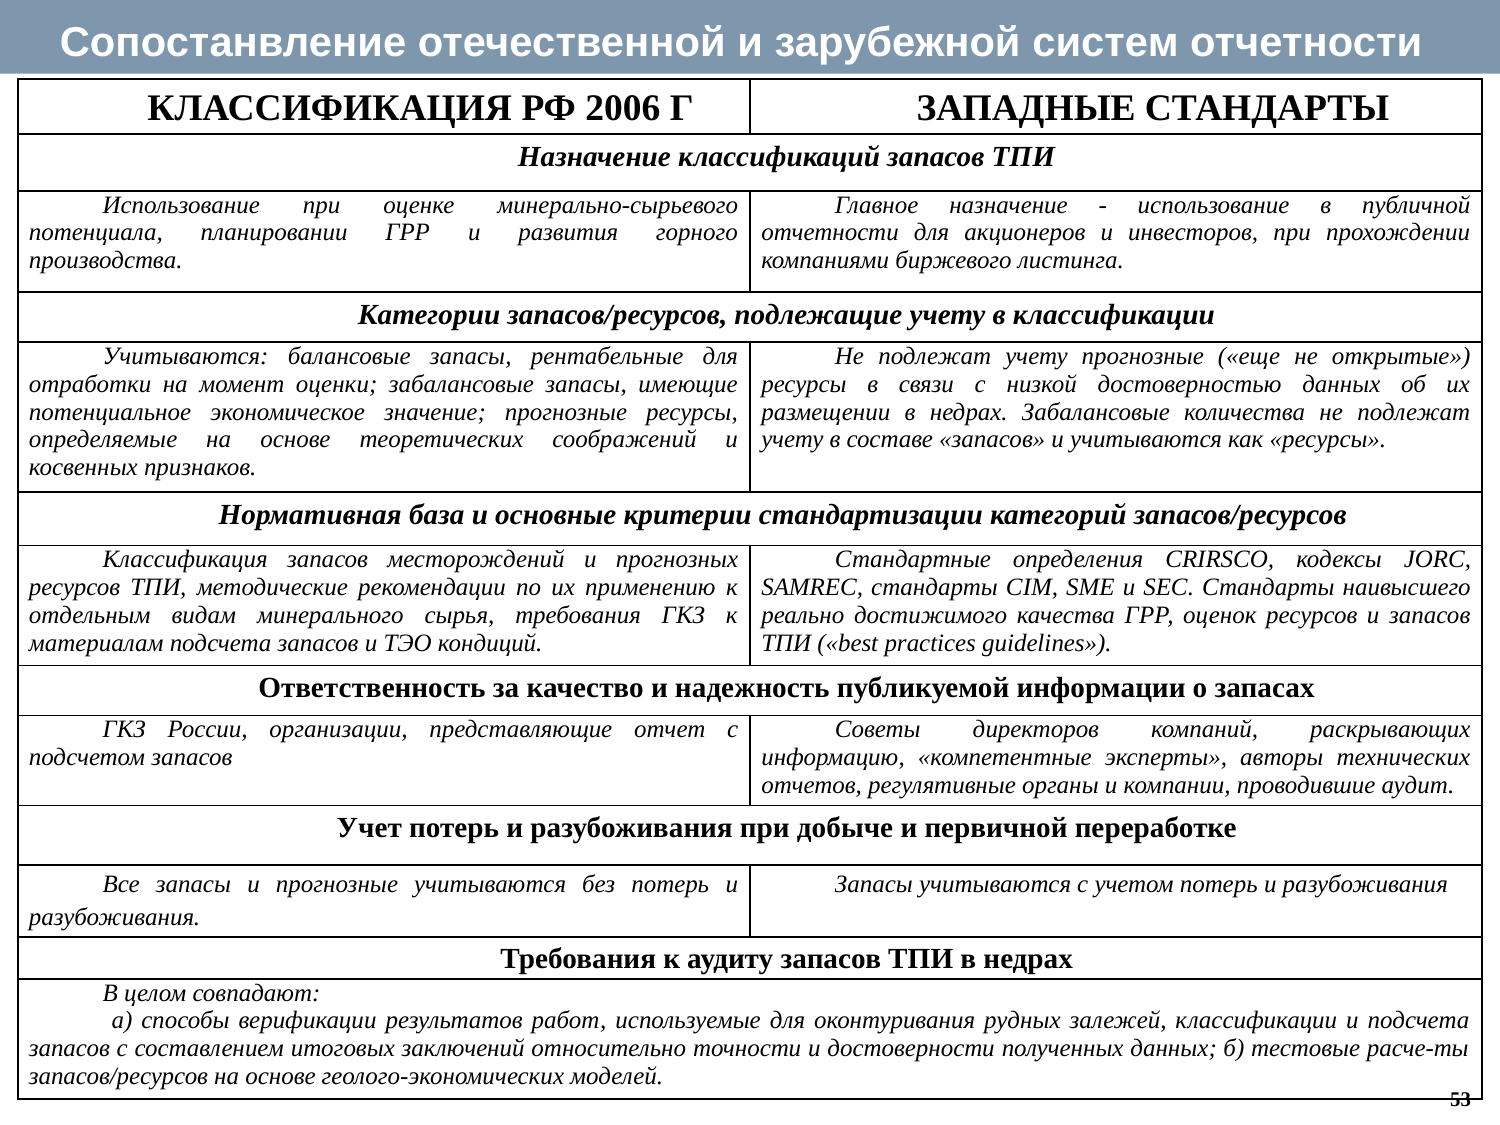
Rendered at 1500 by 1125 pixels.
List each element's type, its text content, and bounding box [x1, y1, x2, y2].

table_cell Требования к аудиту запасов ТПИ в недрах [19, 938, 1481, 978]
table_cell Стандартные определения CRIRSCO, кодексы JORC, SAMREC, стандарты СIM, SME и SEC. Стандарты наивысшего реально достижимого качества ГРР, оценок ресурсов и запасов ТПИ («best practices guidelines»). [751, 546, 1481, 665]
table_header КЛАССИФИКАЦИЯ РФ 2006 Г [19, 80, 749, 133]
table_cell Категории запасов/ресурсов, подлежащие учету в классификации [19, 293, 1481, 341]
slide_number 53 [1435, 1071, 1499, 1125]
table_cell В целом совпадают: а) способы верификации результатов работ, используемые для оконтуривания рудных залежей, классификации и подсчета запасов с составлением итоговых заключений относительно точности и достоверности полученных данных; б) тестовые расче-ты запасов/ресурсов на основе геолого-экономических моделей. [19, 980, 1481, 1098]
table_cell Все запасы и прогнозные учитываются без потерь и разубоживания. [19, 866, 749, 936]
table_cell Запасы учитываются с учетом потерь и разубоживания [751, 866, 1481, 936]
table_cell Назначение классификаций запасов ТПИ [19, 135, 1481, 190]
table_cell Ответственность за качество и надежность публикуемой информации о запасах [19, 666, 1481, 715]
table_cell Главное назначение - использование в публичной отчетности для акционеров и инвесторов, при прохождении компаниями биржевого листинга. [751, 192, 1481, 291]
text_box Сопостанвление отечественной и зарубежной систем отчетности [0, 7, 1483, 73]
table_cell ГКЗ России, организации, представляющие отчет с подсчетом запасов [19, 716, 749, 805]
table_cell Учитываются: балансовые запасы, рентабельные для отработки на момент оценки; забалансовые запасы, имеющие потенциальное экономическое значение; прогнозные ресурсы, определяемые на основе теоретических соображений и косвенных признаков. [19, 343, 749, 491]
table_cell Использование при оценке минерально-сырьевого потенциала, планировании ГРР и развития горного производства. [19, 192, 749, 291]
table_cell Советы директоров компаний, раскрывающих информацию, «компетентные эксперты», авторы технических отчетов, регулятивные органы и компании, проводившие аудит. [751, 716, 1481, 805]
table_cell Не подлежат учету прогнозные («еще не открытые») ресурсы в связи с низкой достоверностью данных об их размещении в недрах. Забалансовые количества не подлежат учету в составе «запасов» и учитываются как «ресурсы». [751, 343, 1481, 491]
table_cell Учет потерь и разубоживания при добыче и первичной переработке [19, 806, 1481, 864]
table_cell Классификация запасов месторождений и прогнозных ресурсов ТПИ, методические рекомендации по их применению к отдельным видам минерального сырья, требования ГКЗ к материалам подсчета запасов и ТЭО кондиций. [19, 546, 749, 665]
table_cell Нормативная база и основные критерии стандартизации категорий запасов/ресурсов [19, 493, 1481, 545]
table_header ЗАПАДНЫЕ СТАНДАРТЫ [751, 80, 1481, 133]
